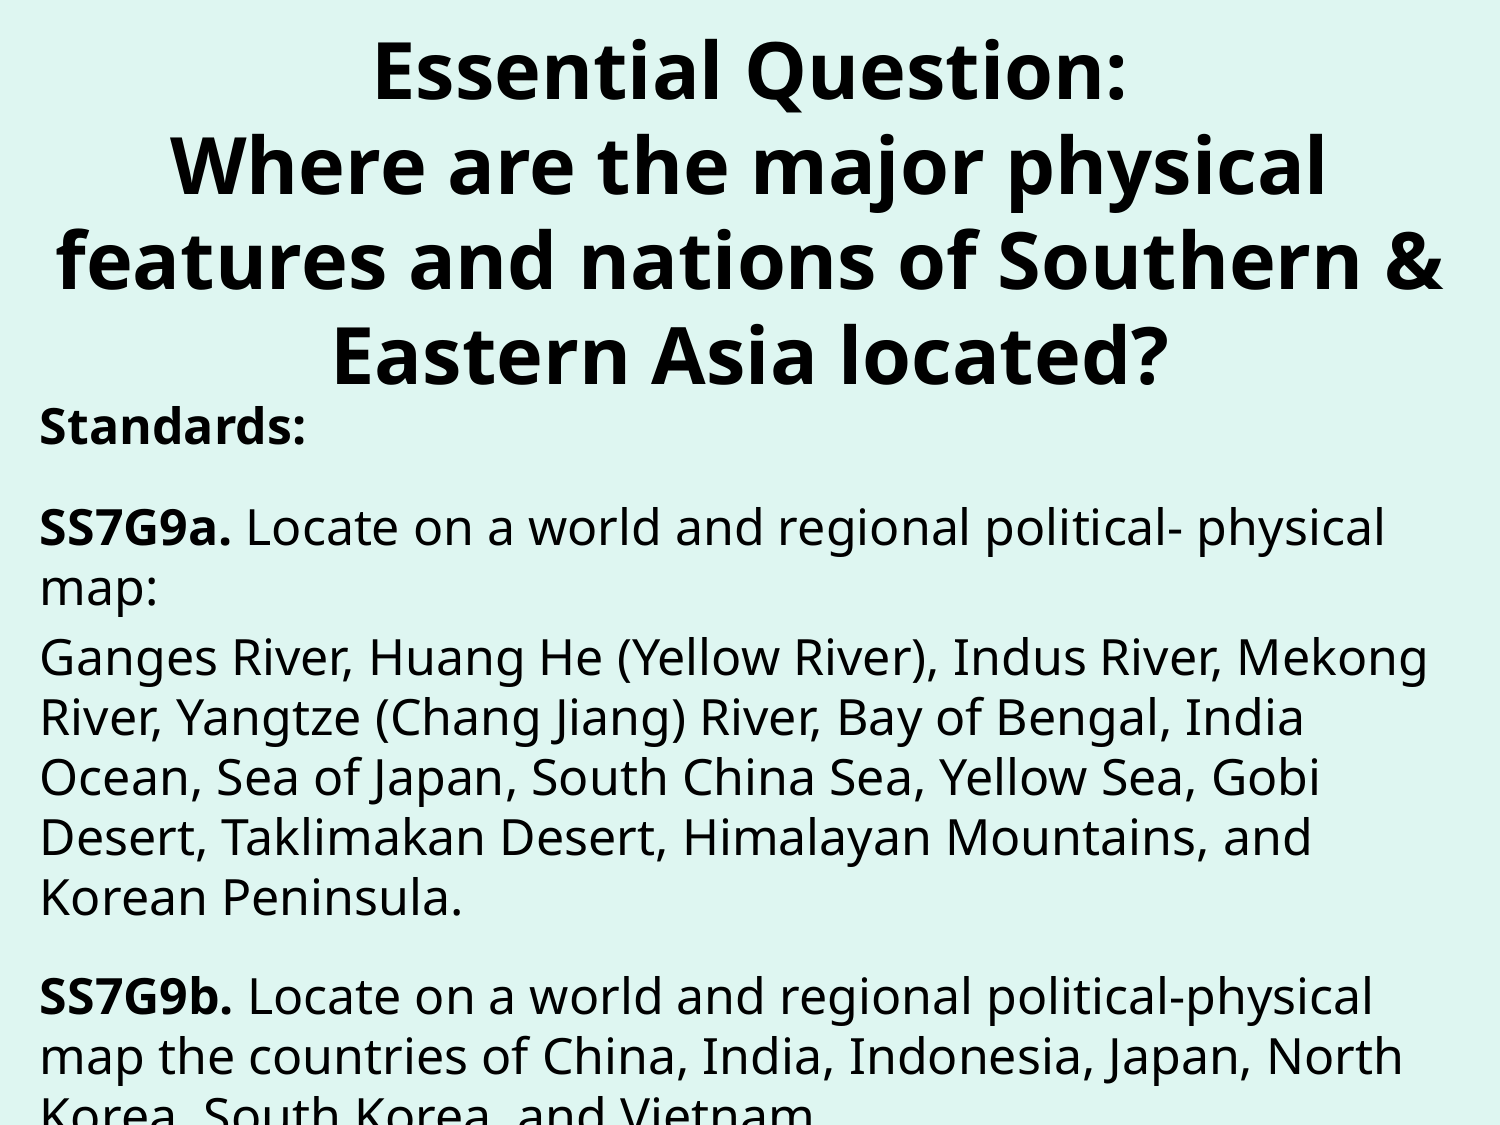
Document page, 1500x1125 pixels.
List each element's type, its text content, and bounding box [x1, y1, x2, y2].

title Essential Question: Where are the major physical features and nations of Southern & Eastern Asia located? [0, 4, 1500, 417]
subtitle Standards: SS7G9a. Locate on a world and regional political- physical map: Ganges River, Huang He (Yellow River), Indus River, Mekong River, Yangtze (Chang Jiang) River, Bay of Bengal, India Ocean, Sea of Japan, South China Sea, Yellow Sea, Gobi Desert, Taklimakan Desert, Himalayan Mountains, and Korean Peninsula. SS7G9b. Locate on a world and regional political-physical map the countries of China, India, Indonesia, Japan, North Korea, South Korea, and Vietnam. [24, 387, 1475, 1100]
